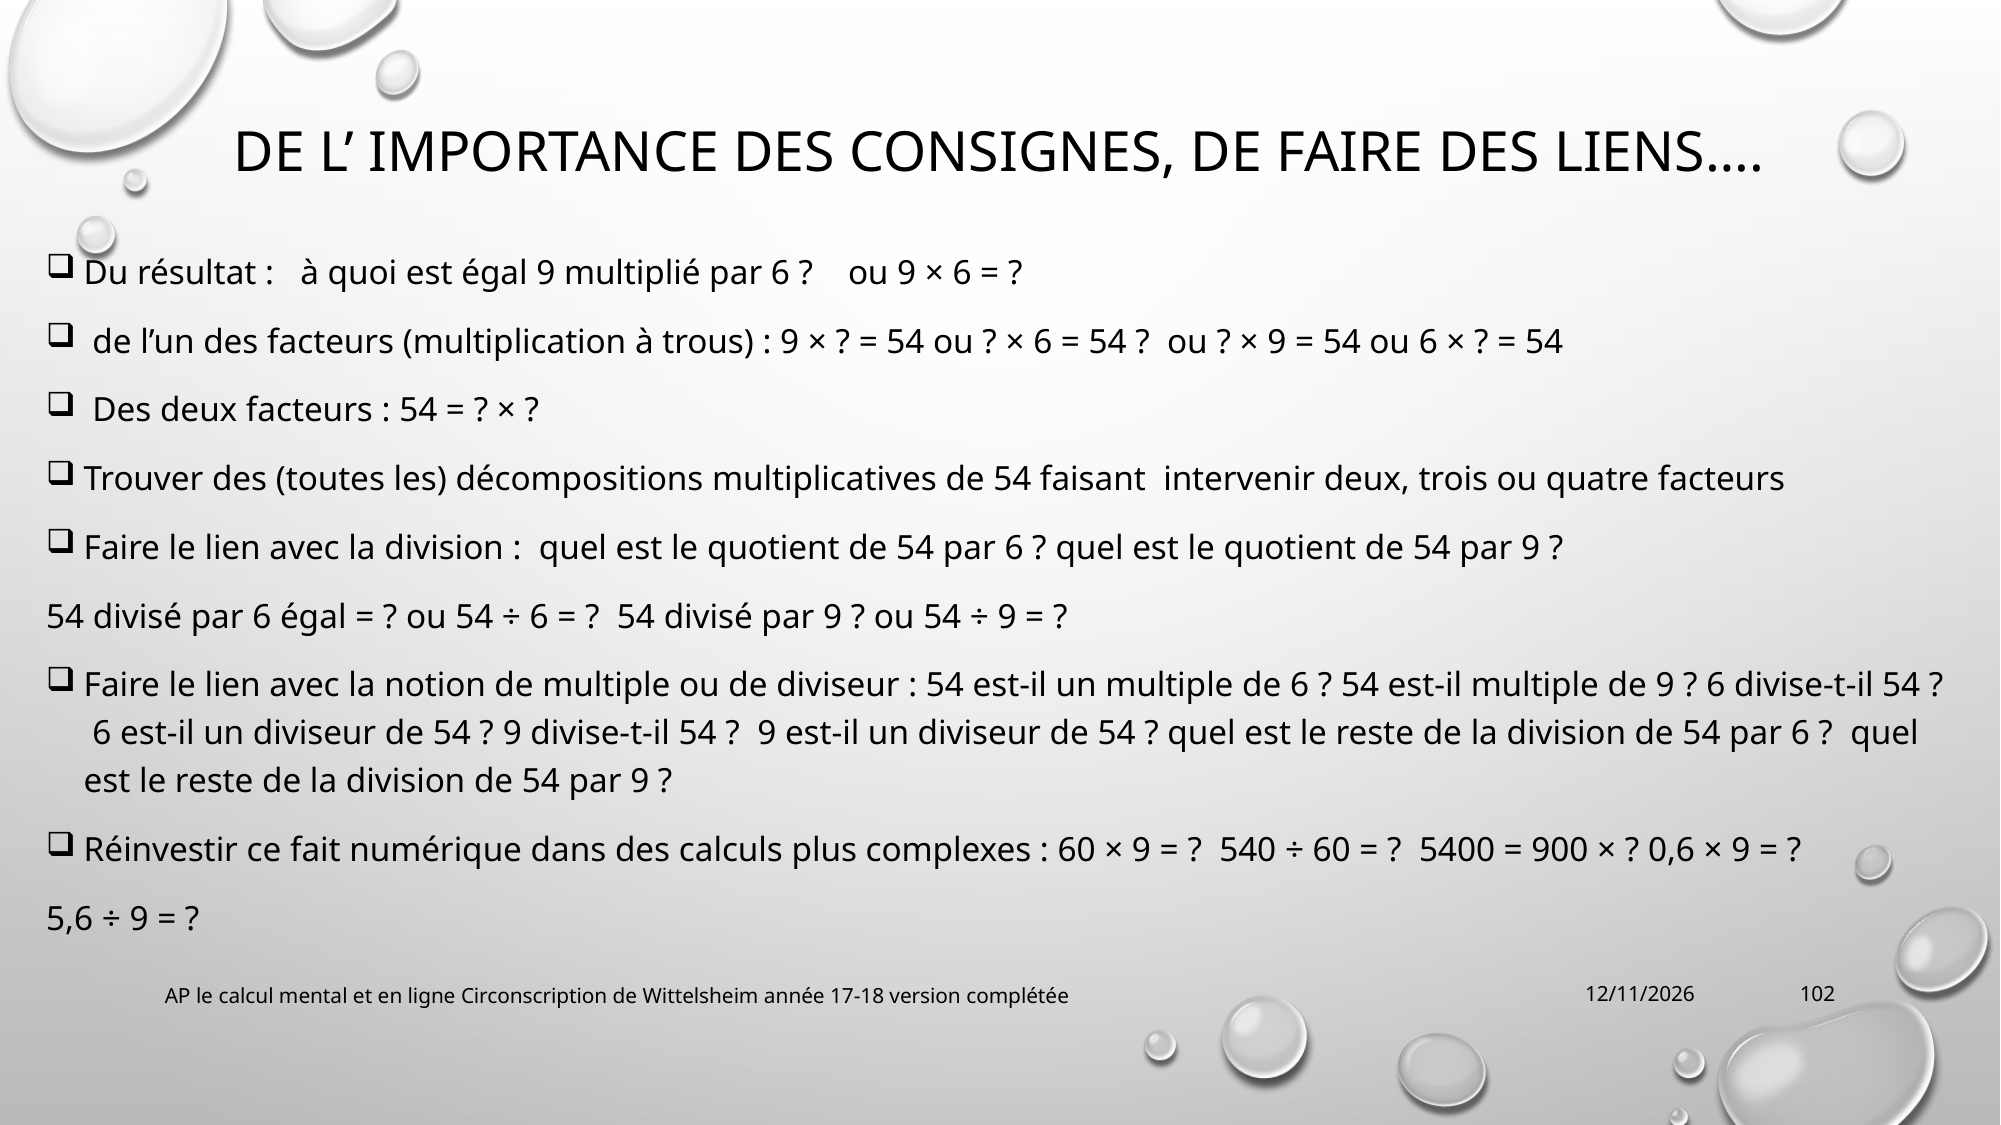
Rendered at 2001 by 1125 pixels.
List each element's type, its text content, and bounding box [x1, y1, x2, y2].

slide_number 102 [1724, 965, 1851, 1025]
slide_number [1259, 965, 1710, 1025]
title DE l’ IMPORTANCE DES CONSIGNES, de faire des liens…. [149, 101, 1851, 207]
list Du résultat : à quoi est égal 9 multiplié par 6 ? ou 9 × 6 = ? de l’un des facteurs (multiplication à trous) : 9 × ? = 54 ou ? × 6 = 54 ? ou ? × 9 = 54 ou 6 × ? = 54 Des deux facteurs : 54 = ? × ? Trouver des (toutes les) décompositions multiplicatives de 54 faisant intervenir deux, trois ou quatre facteurs Faire le lien avec la division : quel est le quotient de 54 par 6 ? quel est le quotient de 54 par 9 ? 54 divisé par 6 égal = ? ou 54 ÷ 6 = ? 54 divisé par 9 ? ou 54 ÷ 9 = ? Faire le lien avec la notion de multiple ou de diviseur : 54 est-il un multiple de 6 ? 54 est-il multiple de 9 ? 6 divise-t-il 54 ? 6 est-il un diviseur de 54 ? 9 divise-t-il 54 ? 9 est-il un diviseur de 54 ? quel est le reste de la division de 54 par 6 ? quel est le reste de la division de 54 par 9 ? Réinvestir ce fait numérique dans des calculs plus complexes : 60 × 9 = ? 540 ÷ 60 = ? 5400 = 900 × ? 0,6 × 9 = ? 5,6 ÷ 9 = ? [31, 235, 1964, 1025]
picture [0, 0, 2000, 1125]
footer AP le calcul mental et en ligne Circonscription de Wittelsheim année 17-18 version complétée [149, 965, 1245, 1025]
